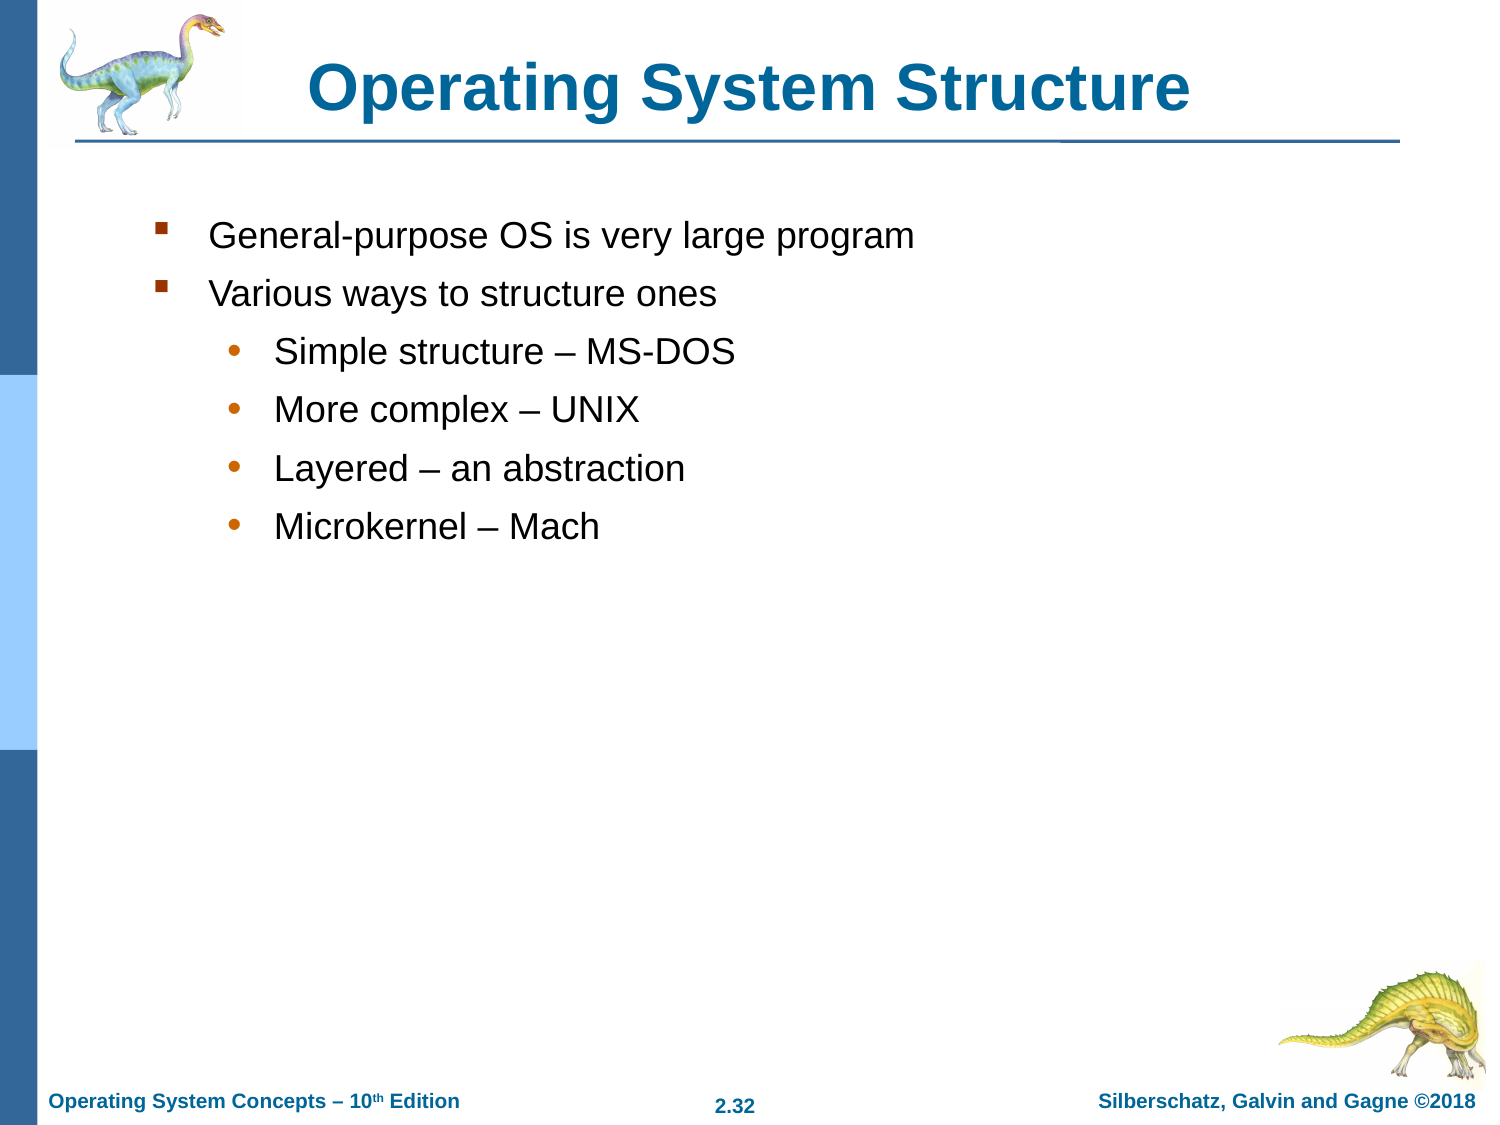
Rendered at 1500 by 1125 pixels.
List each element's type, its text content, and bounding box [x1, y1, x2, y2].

title Operating System Structure [75, 36, 1425, 131]
picture [46, 0, 243, 149]
list General-purpose OS is very large program Various ways to structure ones Simple structure – MS-DOS More complex – UNIX Layered – an abstraction Microkernel – Mach [137, 203, 1272, 947]
picture [1275, 959, 1486, 1090]
